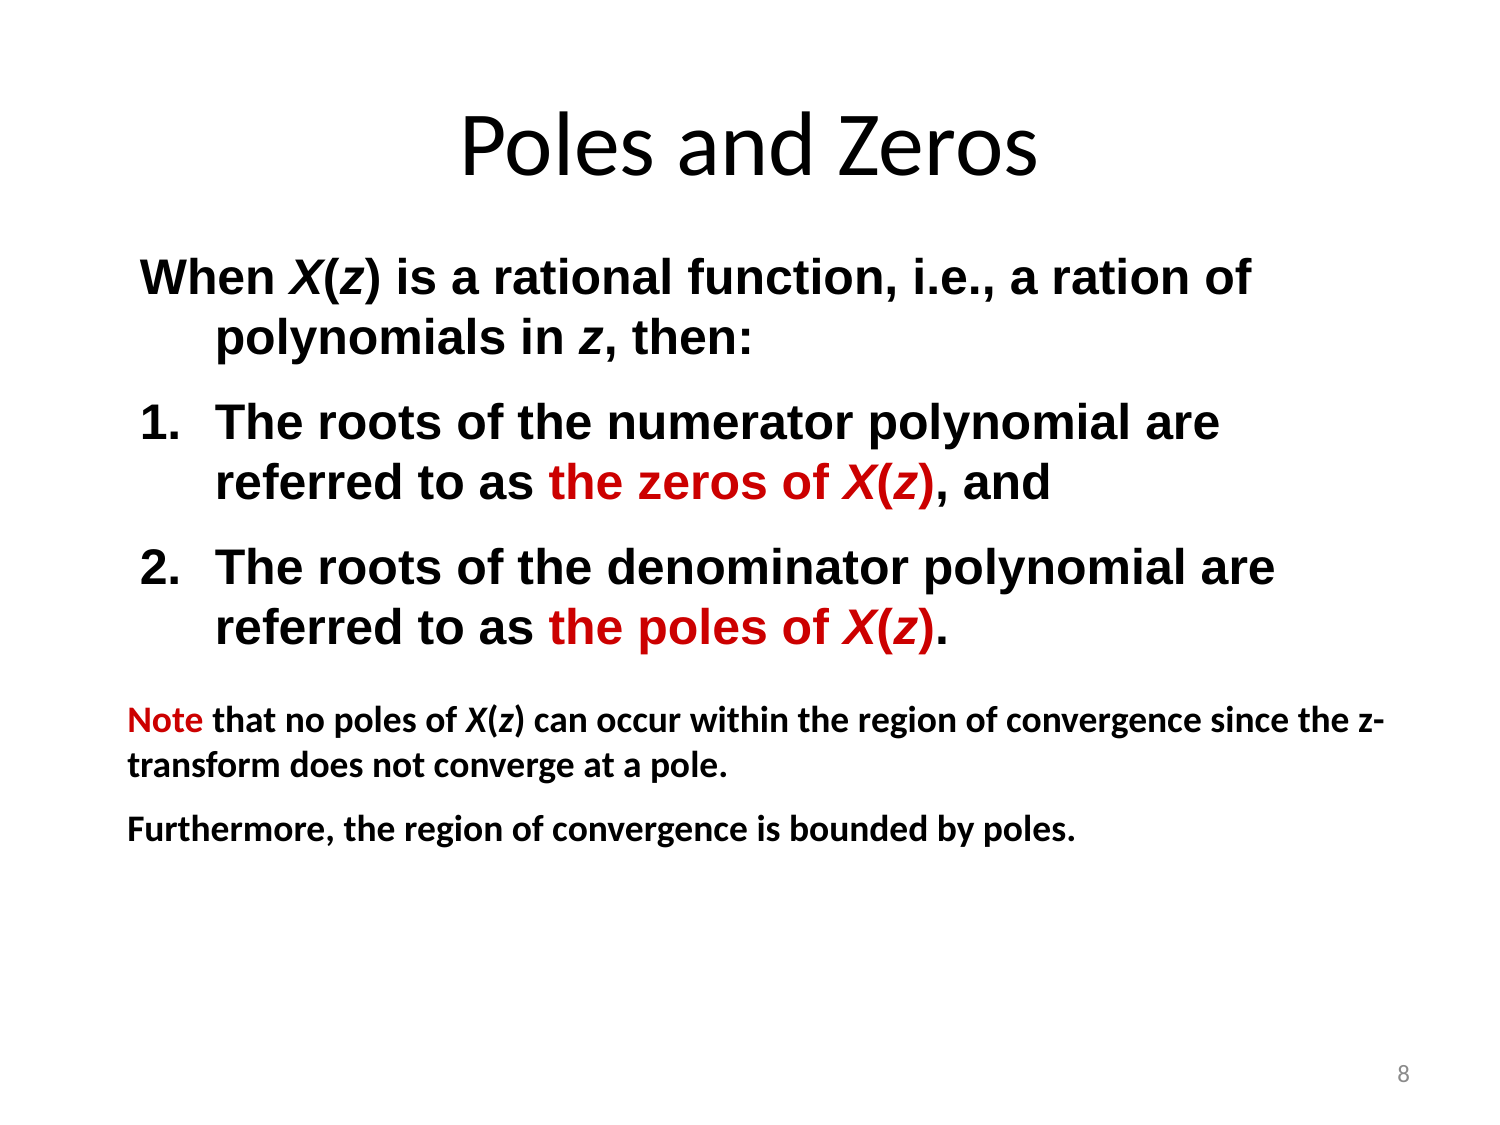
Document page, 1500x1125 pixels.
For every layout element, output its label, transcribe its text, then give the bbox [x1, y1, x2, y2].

text_box When X(z) is a rational function, i.e., a ration of polynomials in z, then: The roots of the numerator polynomial are referred to as the zeros of X(z), and The roots of the denominator polynomial are referred to as the poles of X(z). [124, 237, 1413, 663]
title Poles and Zeros [75, 45, 1425, 233]
text_box Note that no poles of X(z) can occur within the region of convergence since the z-transform does not converge at a pole. Furthermore, the region of convergence is bounded by poles. [112, 687, 1425, 856]
slide_number 8 [1074, 1042, 1425, 1103]
